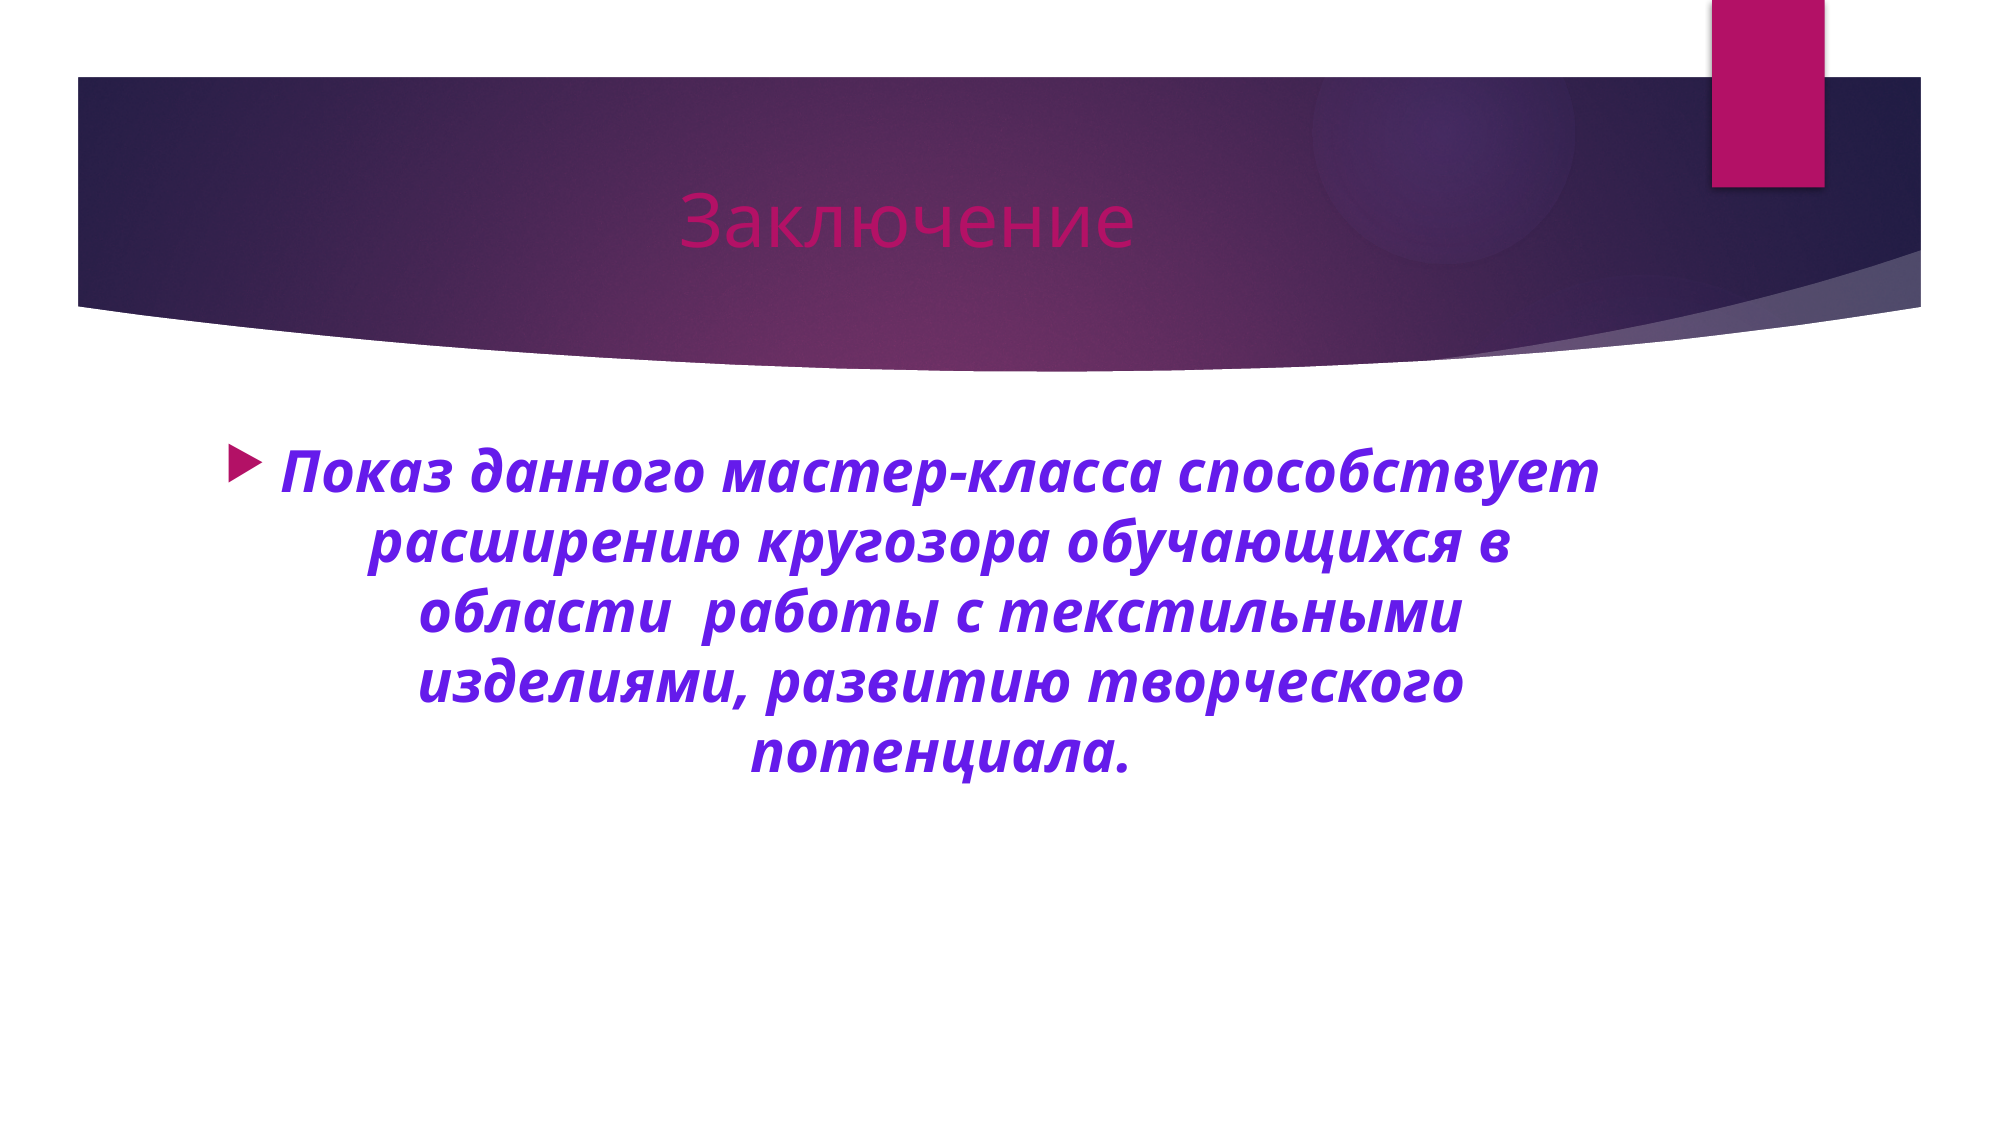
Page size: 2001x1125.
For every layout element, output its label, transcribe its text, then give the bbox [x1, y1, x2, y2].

title Заключение [189, 159, 1627, 276]
list Показ данного мастер-класса способствует расширению кругозора обучающихся в области работы с текстильными изделиями, развитию творческого потенциала. [189, 427, 1638, 988]
